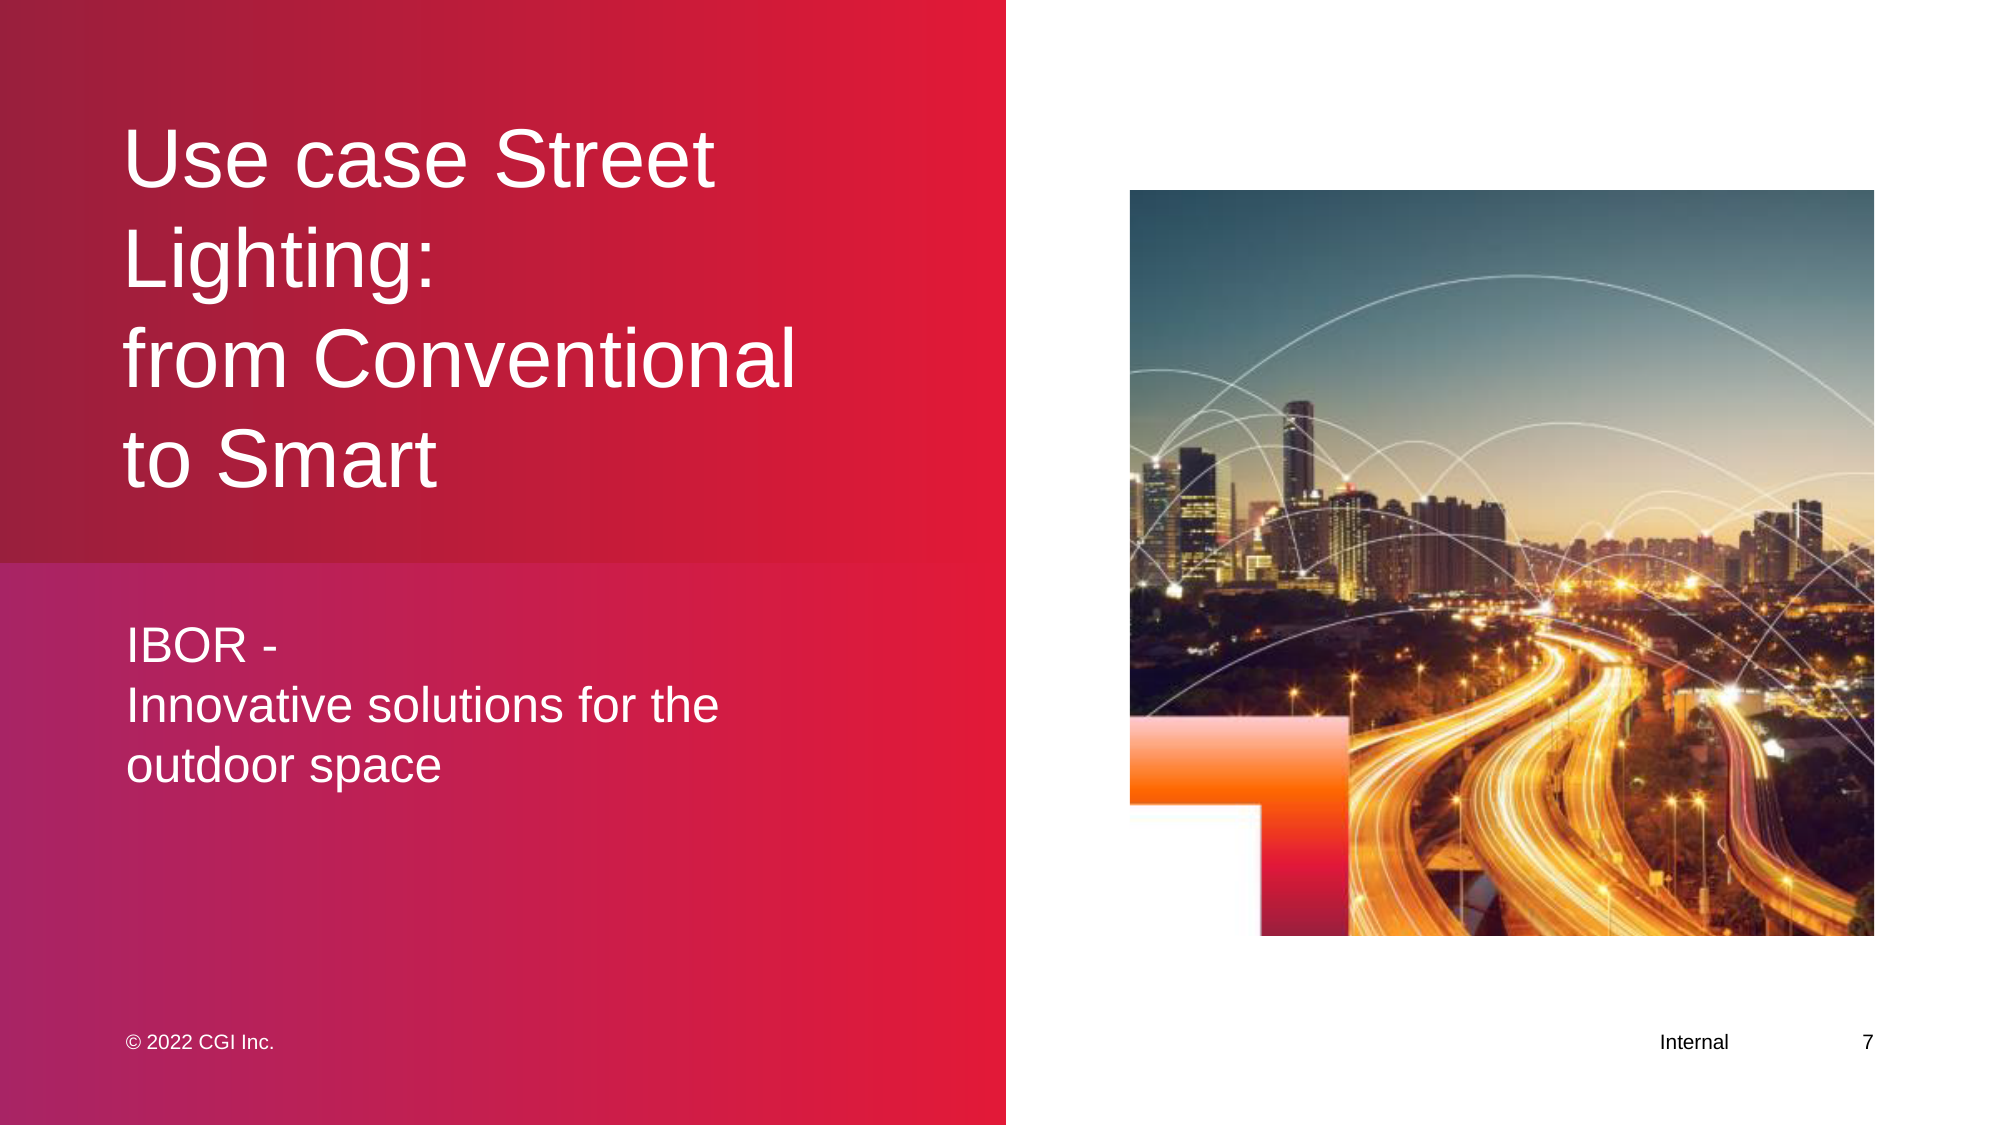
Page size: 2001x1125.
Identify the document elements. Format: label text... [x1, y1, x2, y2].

picture [1129, 190, 1875, 936]
title Use case Street Lighting: from Conventional to Smart [122, 104, 876, 517]
slide_number 7 [1831, 1027, 1875, 1056]
list IBOR - Innovative solutions for the outdoor space [125, 612, 876, 1000]
